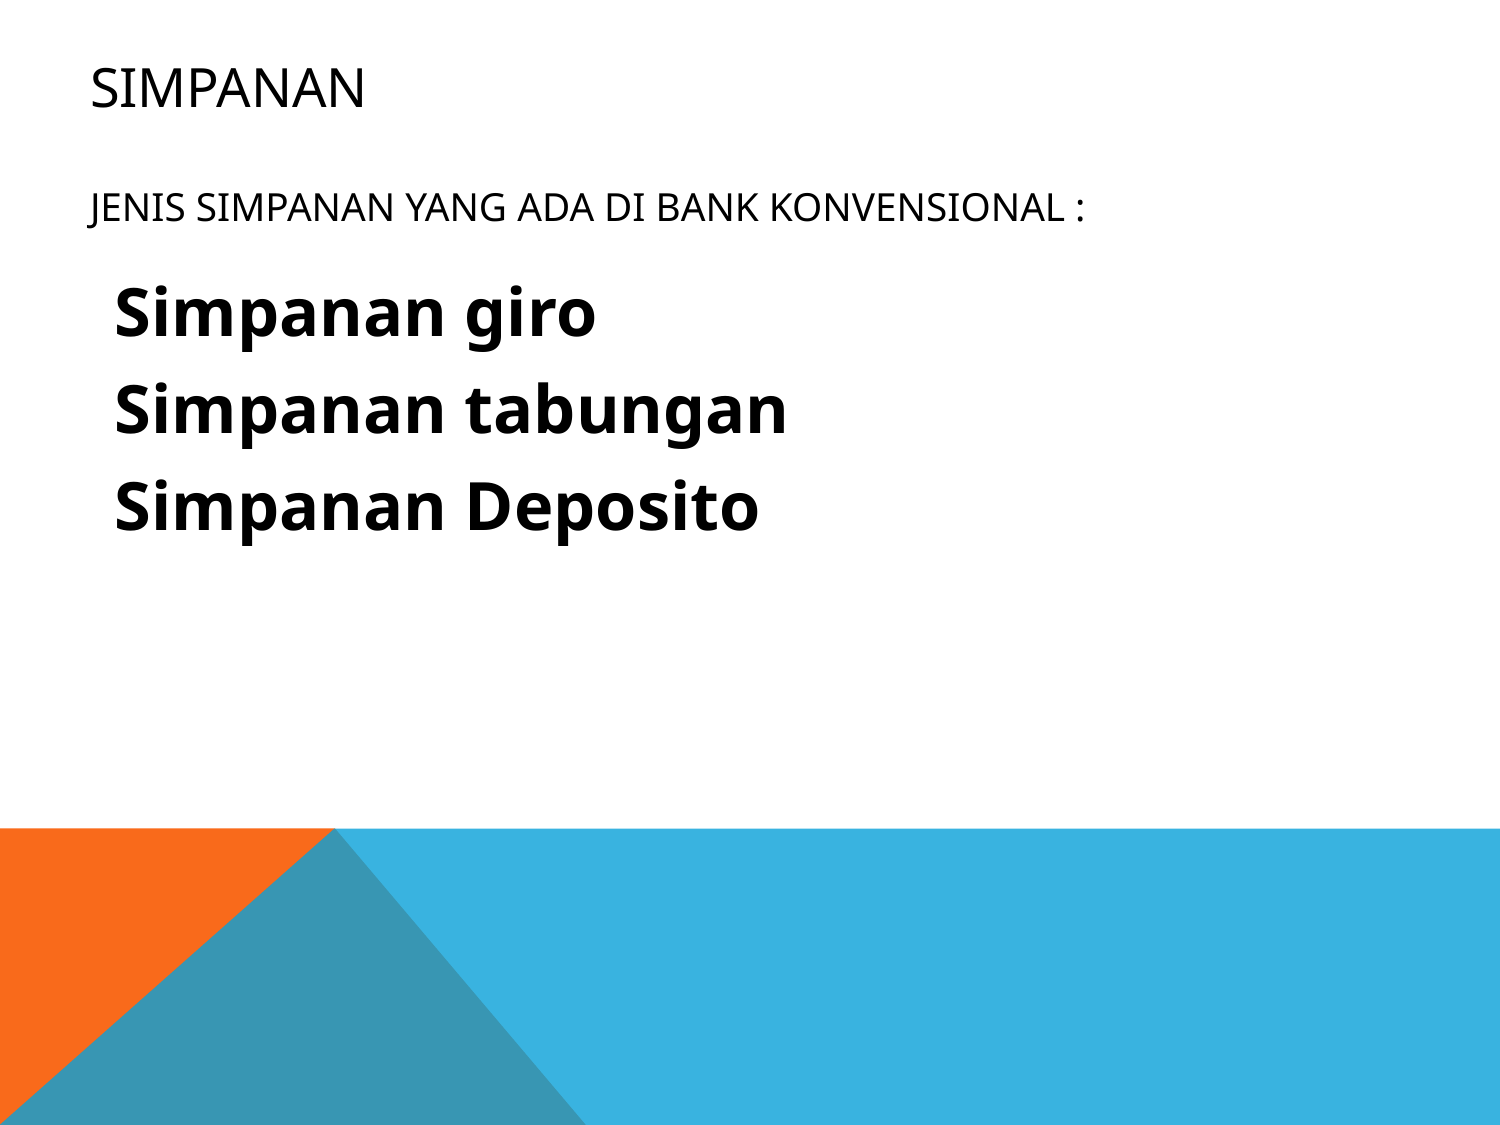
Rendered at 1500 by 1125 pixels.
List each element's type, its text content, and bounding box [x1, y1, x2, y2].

list Simpanan giro Simpanan tabungan Simpanan Deposito [99, 262, 1400, 938]
title Simpanan Jenis simpanan yang ada di bank konvensional : [75, 45, 1425, 238]
